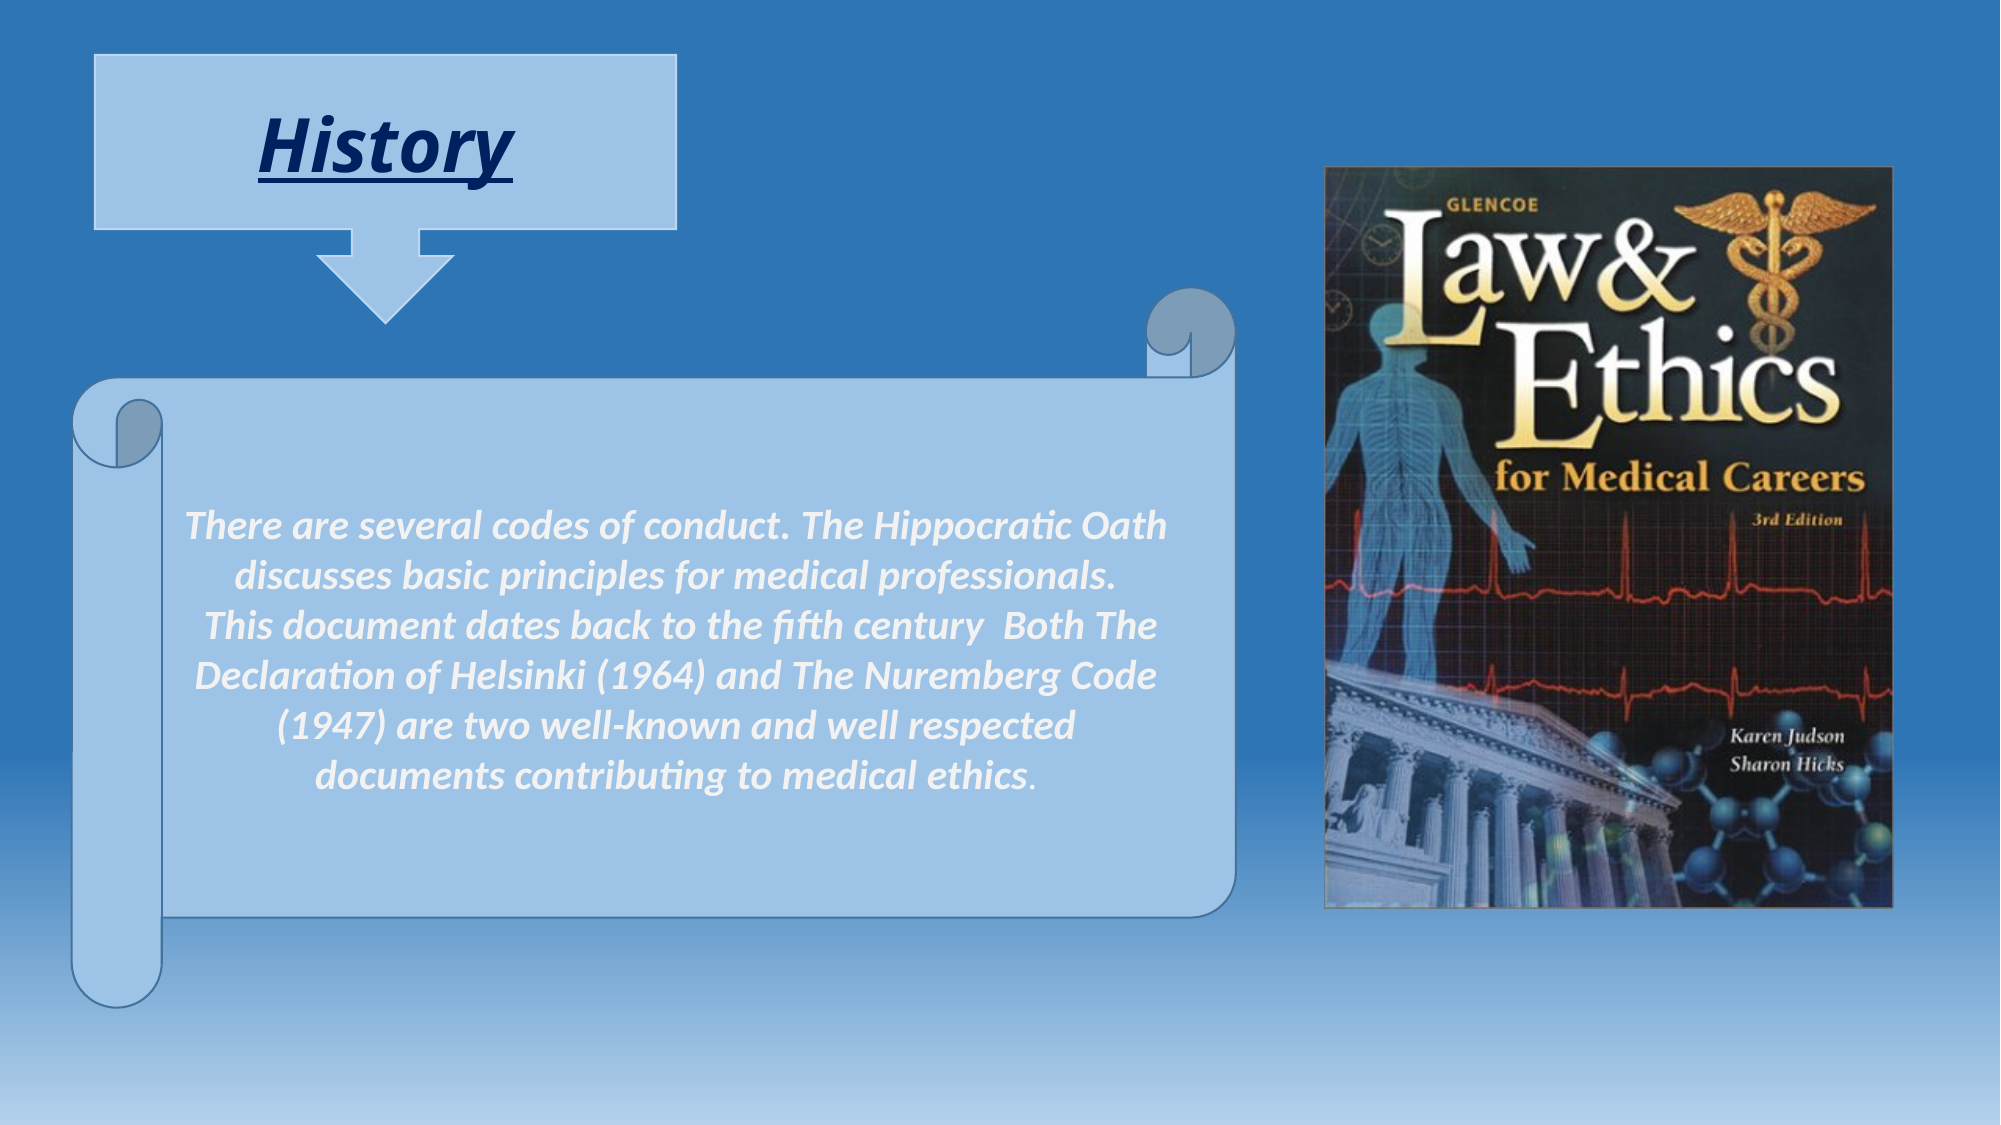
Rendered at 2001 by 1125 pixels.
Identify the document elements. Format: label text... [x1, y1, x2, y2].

picture [1324, 165, 1894, 909]
text_box There are several codes of conduct. The Hippocratic Oath discusses basic principles for medical professionals. This document dates back to the fifth century Both The Declaration of Helsinki (1964) and The Nuremberg Code (1947) are two well-known and well respected documents contributing to medical ethics. [70, 286, 1237, 1009]
text_box History [93, 53, 678, 325]
